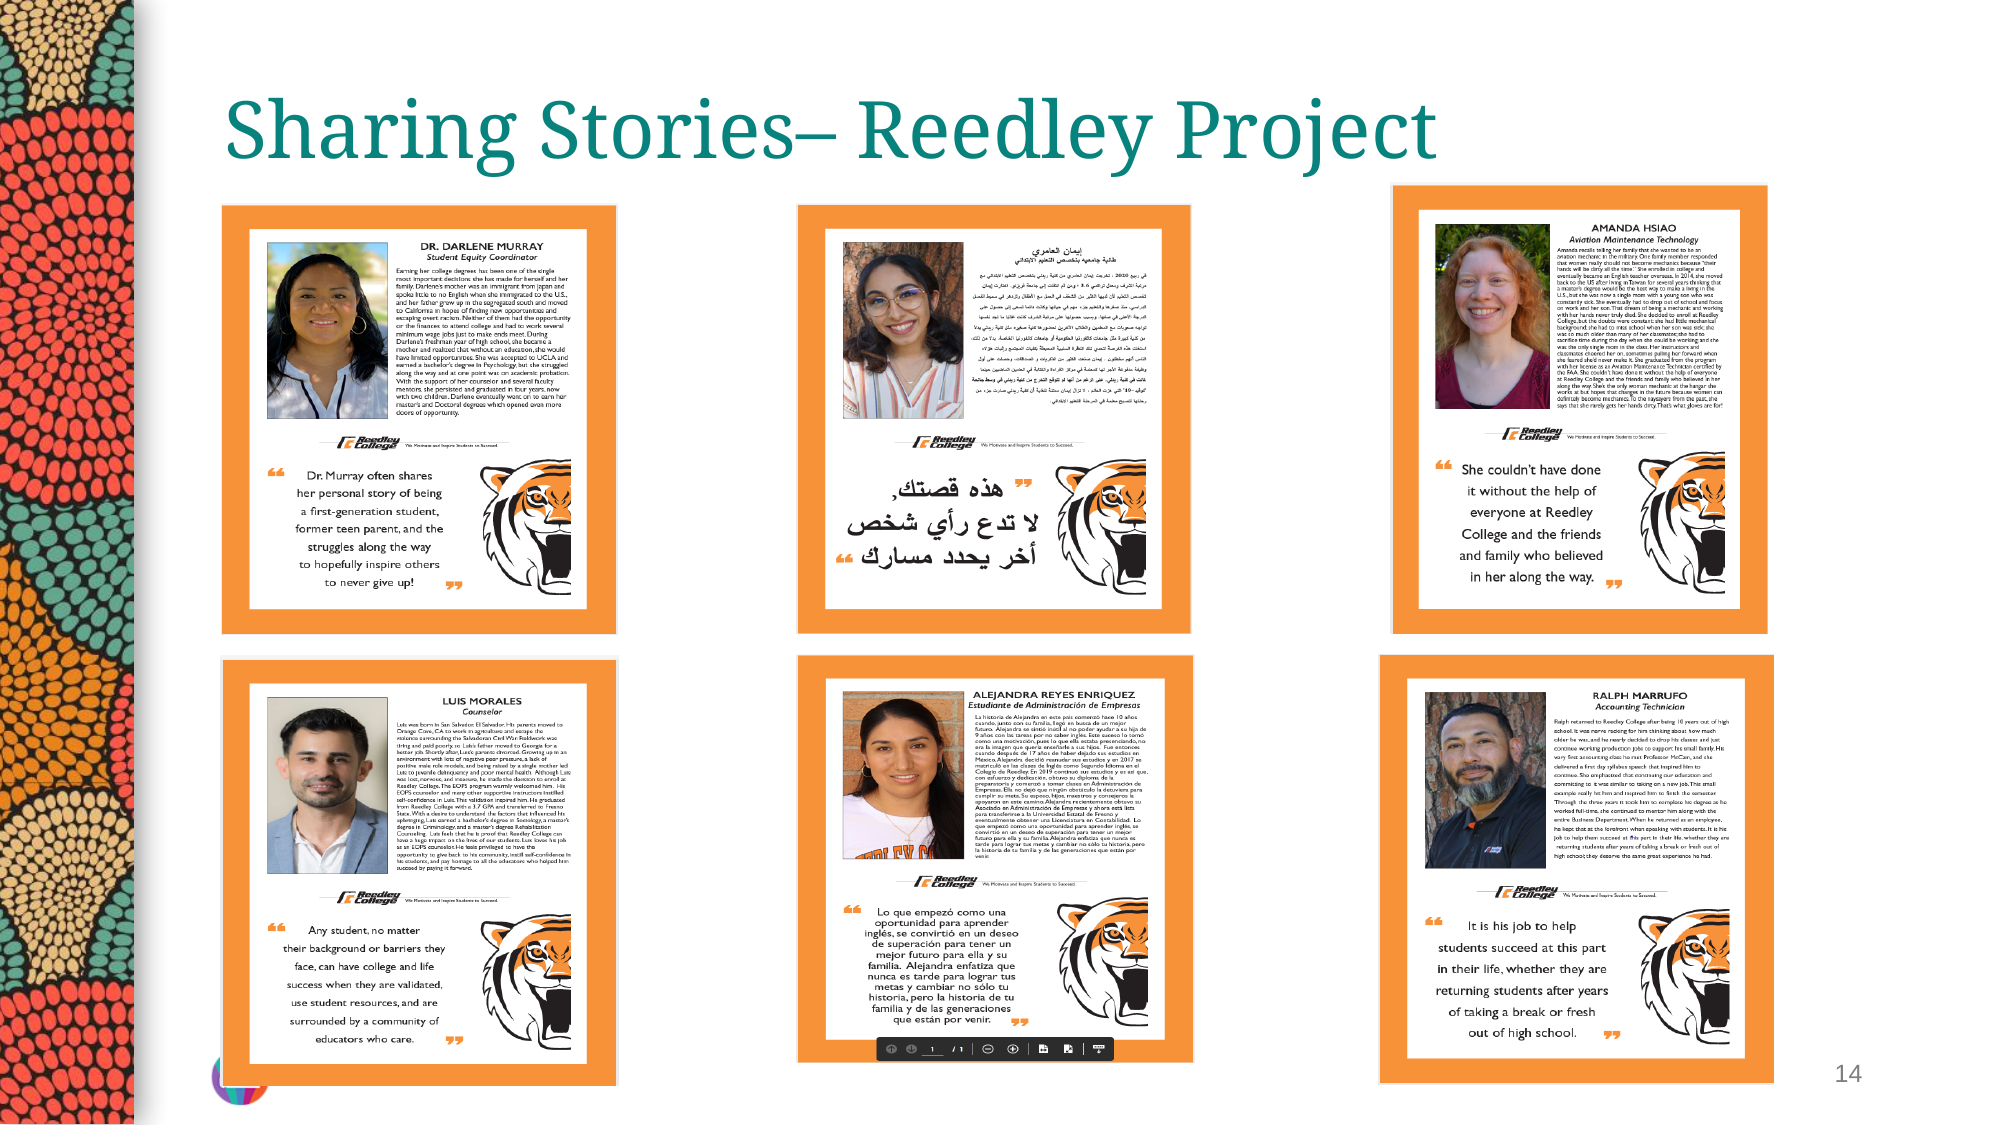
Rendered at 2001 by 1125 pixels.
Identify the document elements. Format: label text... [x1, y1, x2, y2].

picture [1377, 653, 1775, 1085]
picture [209, 655, 619, 1108]
picture [221, 203, 618, 636]
picture [795, 653, 1195, 1064]
slide_number 14 [1712, 1042, 1863, 1103]
picture [0, 0, 134, 1124]
title Sharing Stories– Reedley Project [209, 59, 1858, 183]
picture [795, 203, 1193, 634]
picture [1390, 182, 1768, 634]
